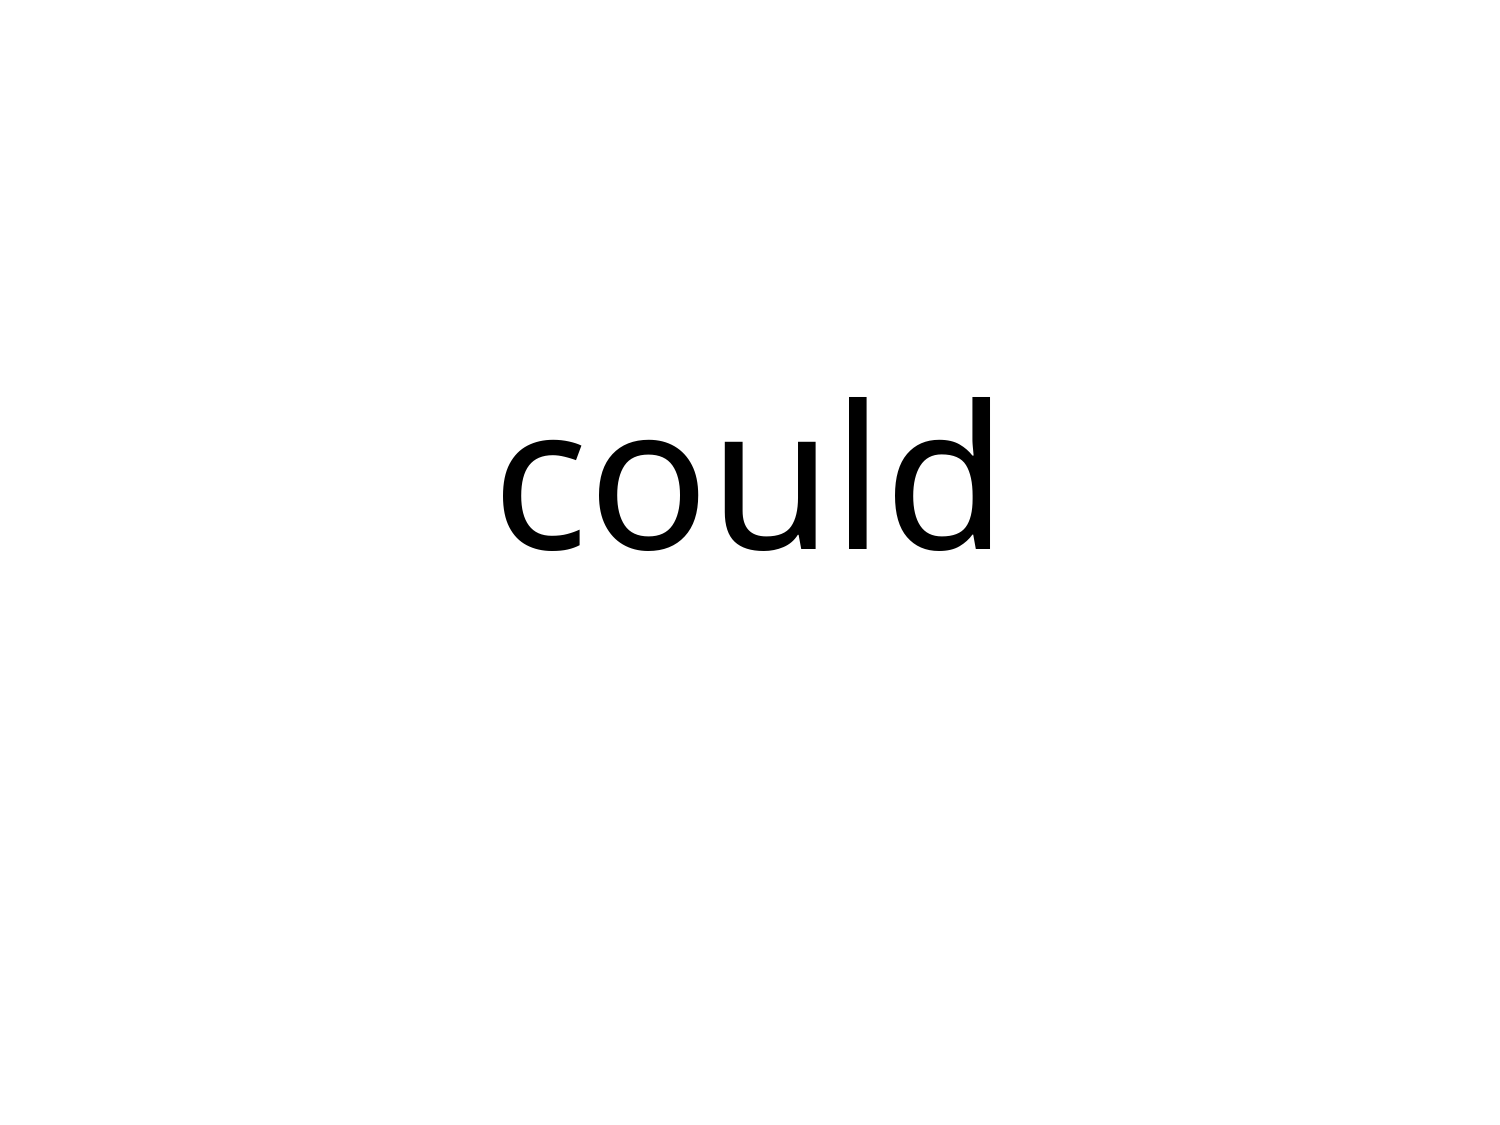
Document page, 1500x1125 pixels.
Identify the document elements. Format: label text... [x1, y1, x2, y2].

title could [112, 349, 1388, 591]
